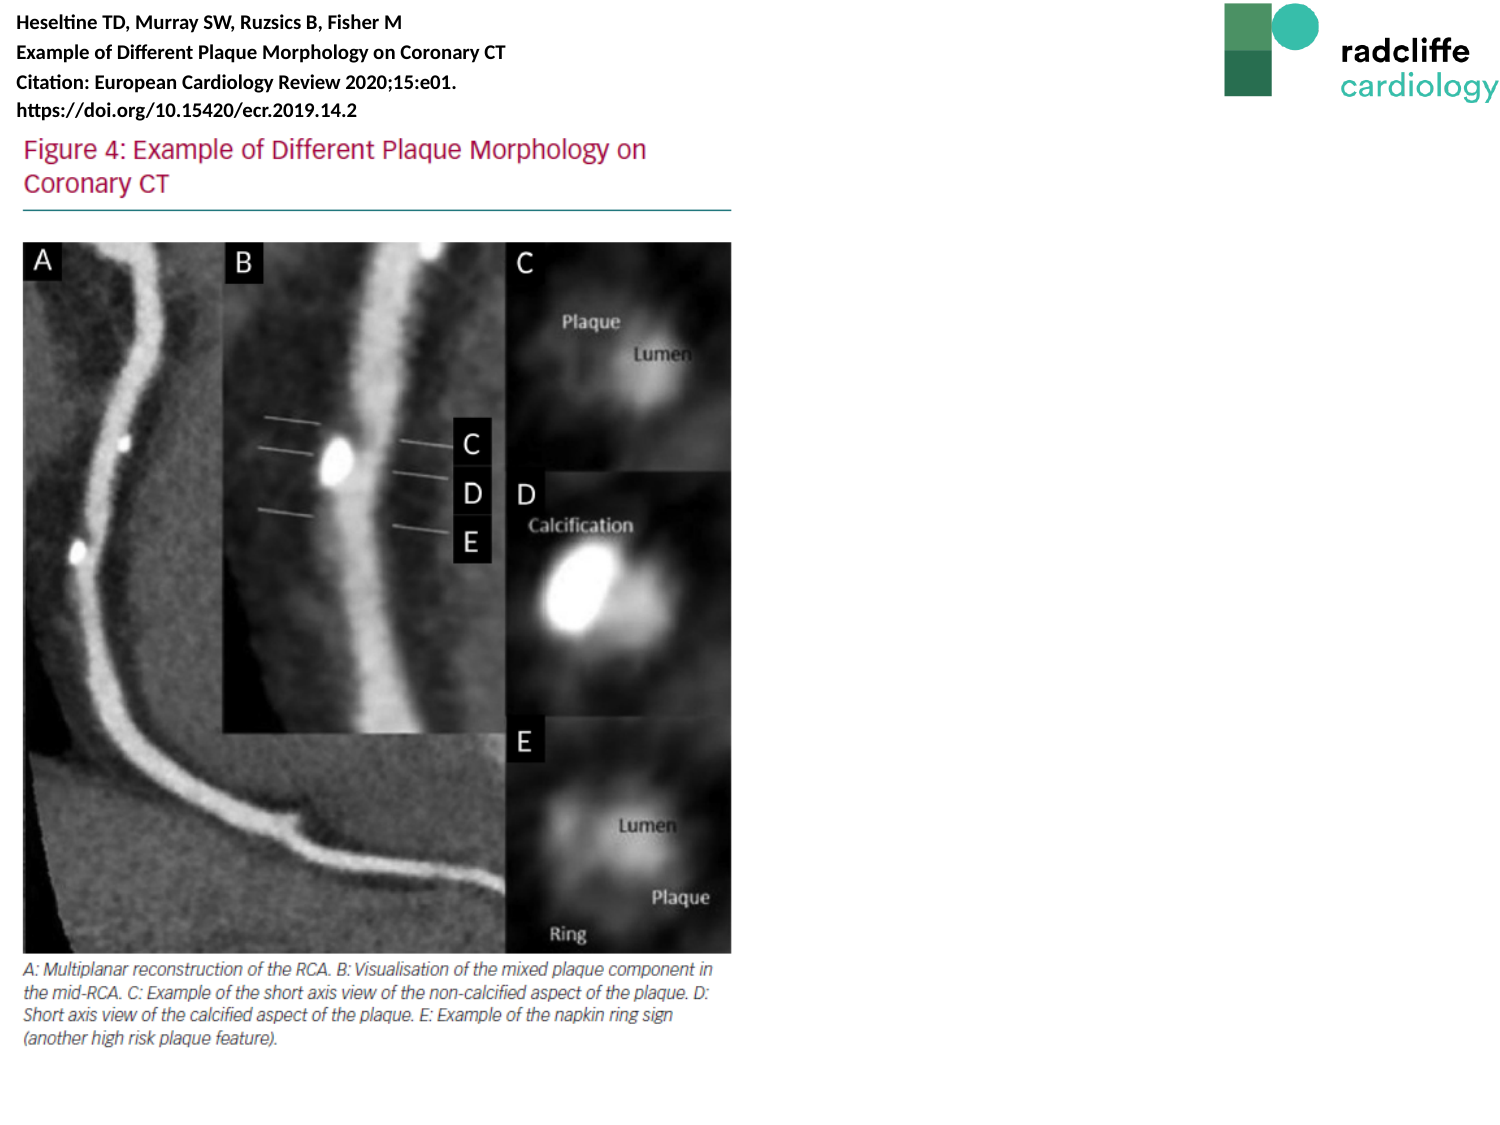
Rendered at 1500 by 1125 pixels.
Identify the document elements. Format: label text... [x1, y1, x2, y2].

picture [1, 124, 748, 1063]
picture [1224, 1, 1499, 104]
text_box Heseltine TD, Murray SW, Ruzsics B, Fisher M [1, 1, 939, 31]
text_box Citation: European Cardiology Review 2020;15:e01. [1, 60, 1224, 89]
text_box Example of Different Plaque Morphology on Coronary CT [1, 31, 1224, 60]
text_box https://doi.org/10.15420/ecr.2019.14.2 [1, 89, 1500, 129]
